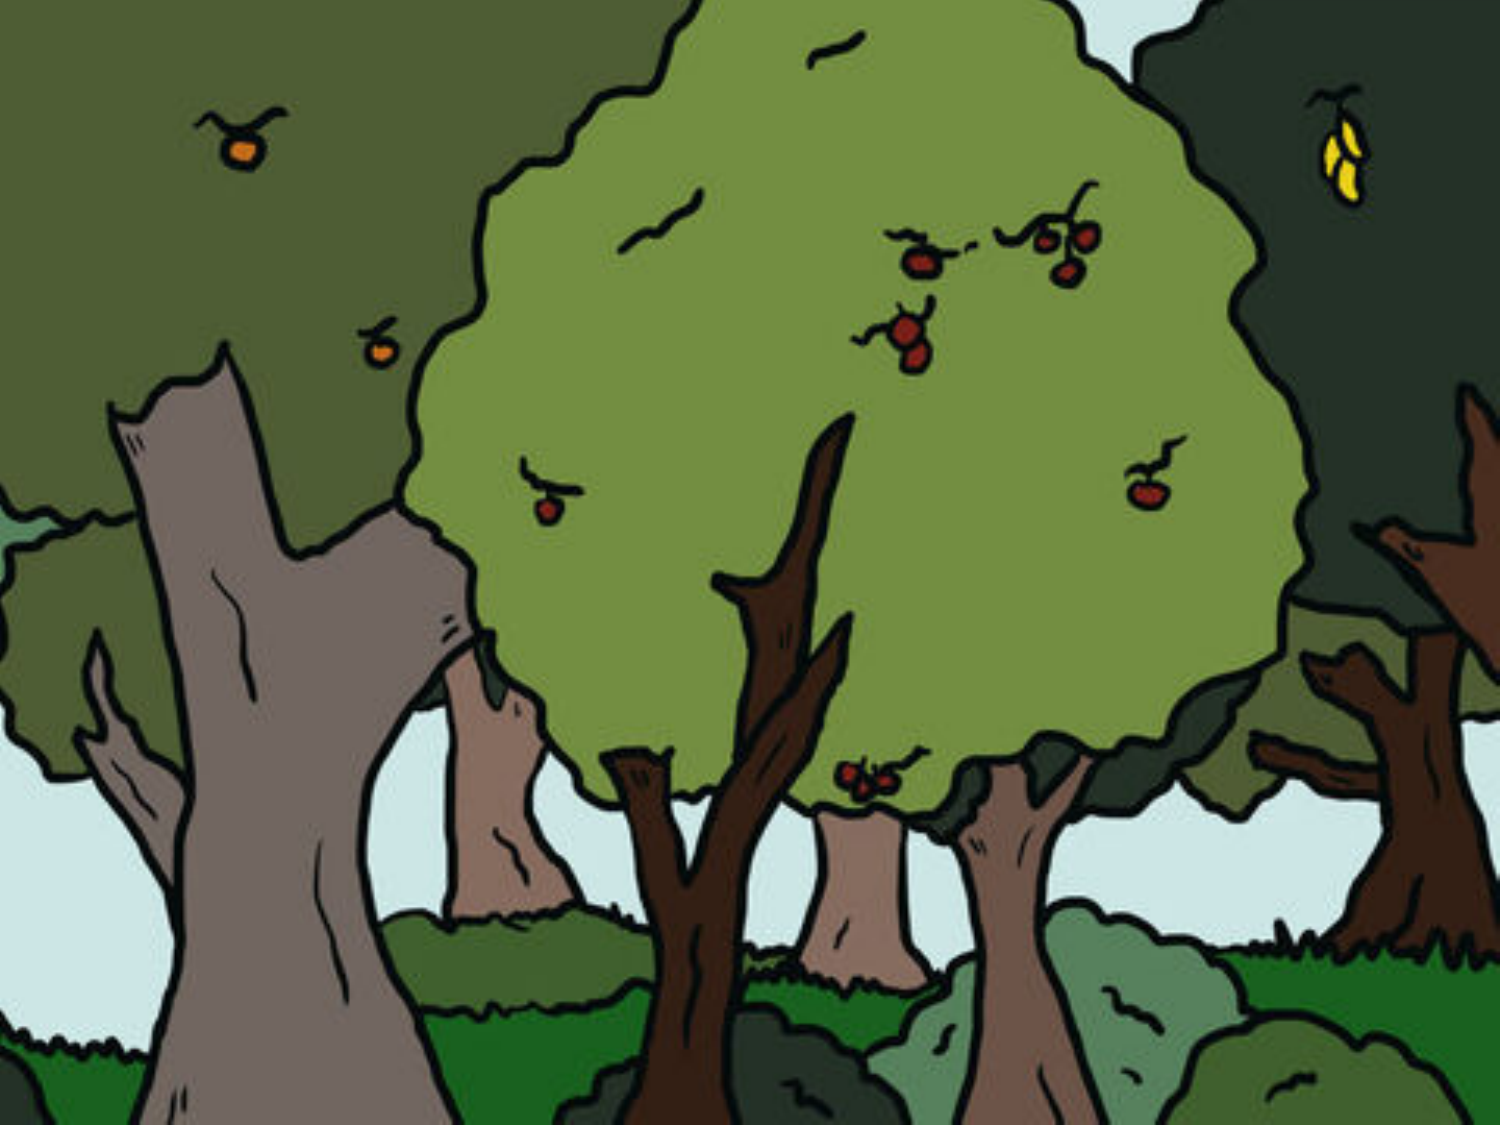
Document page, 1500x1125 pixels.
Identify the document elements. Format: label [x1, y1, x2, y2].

list [0, 0, 1500, 1125]
